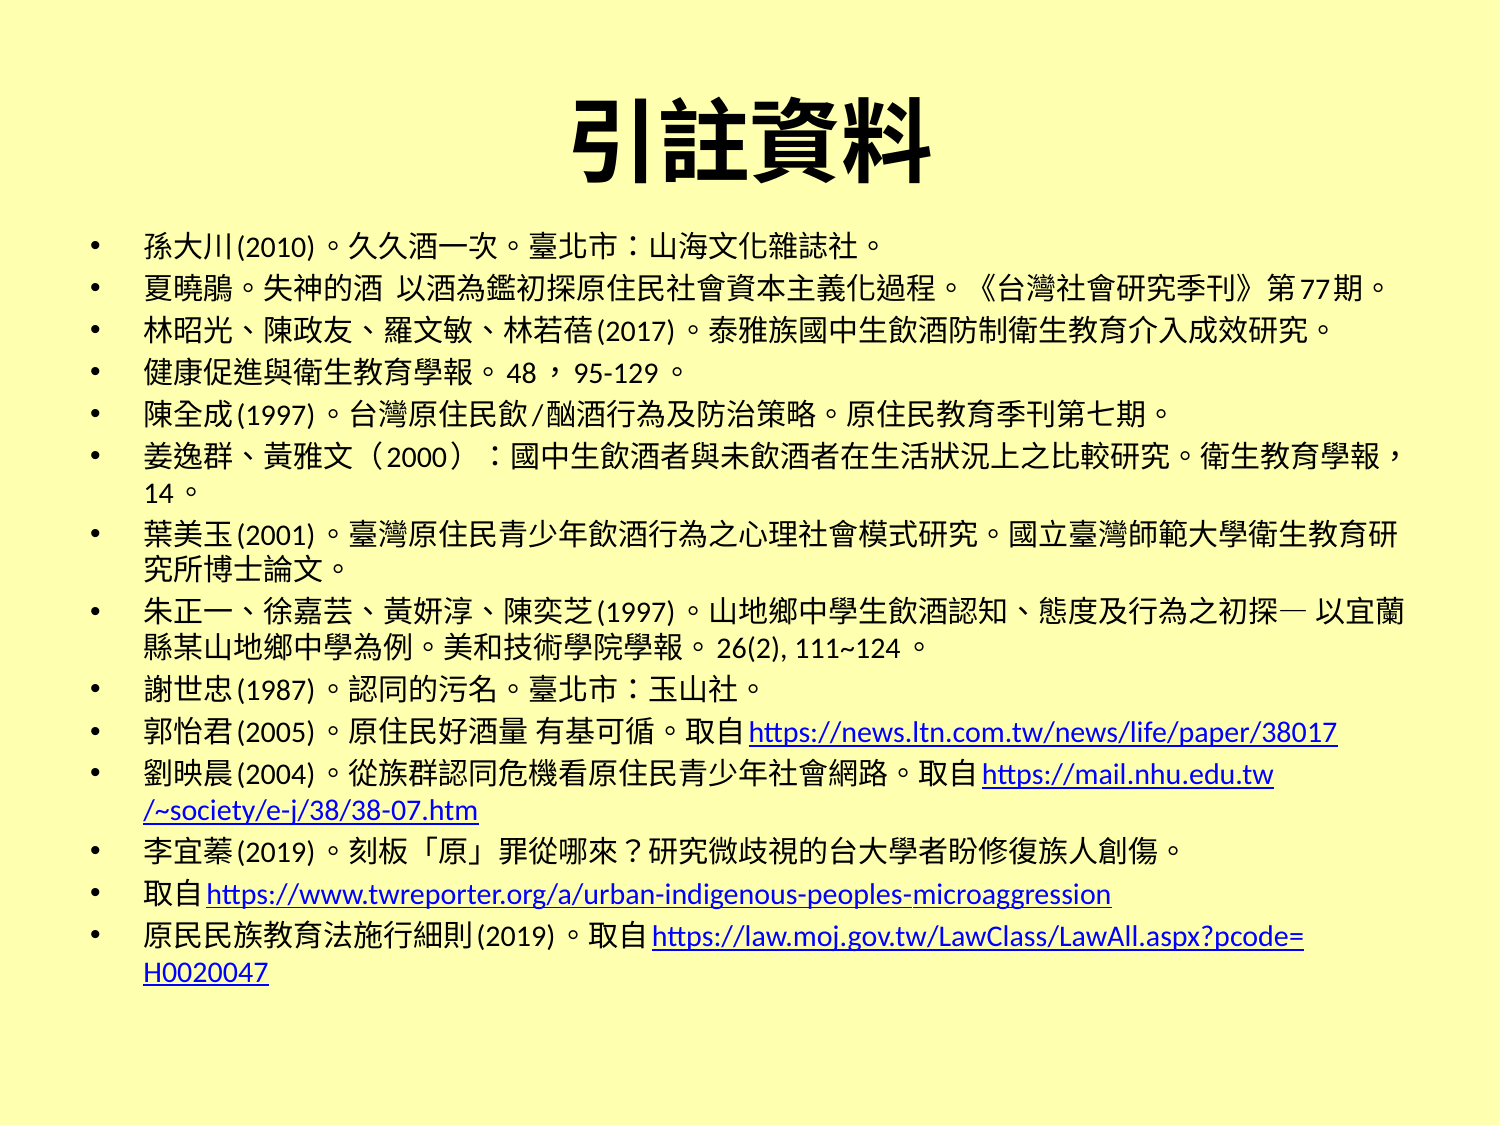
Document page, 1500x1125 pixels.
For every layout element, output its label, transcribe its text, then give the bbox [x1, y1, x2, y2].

title 引註資料 [75, 45, 1425, 219]
list 孫大川(2010)。久久酒一次。臺北市：山海文化雜誌社。 夏曉鵑。失神的酒 以酒為鑑初探原住民社會資本主義化過程。《台灣社會研究季刊》第77期。 林昭光、陳政友、羅文敏、林若蓓(2017)。泰雅族國中生飲酒防制衛生教育介入成效研究。 健康促進與衛生教育學報。48，95-129。 陳全成(1997)。台灣原住民飲/酗酒行為及防治策略。原住民教育季刊第七期。 姜逸群、黃雅文（2000）：國中生飲酒者與未飲酒者在生活狀況上之比較研究。衛生教育學報，14。 葉美玉(2001)。臺灣原住民青少年飲酒行為之心理社會模式研究。國立臺灣師範大學衛生教育研究所博士論文。 朱正一、徐嘉芸、黃妍淳、陳奕芝(1997)。山地鄉中學生飲酒認知、態度及行為之初探— 以宜蘭縣某山地鄉中學為例。美和技術學院學報。26(2), 111~124。 謝世忠(1987)。認同的污名。臺北市：玉山社。 郭怡君(2005)。原住民好酒量 有基可循。取自https://news.ltn.com.tw/news/life/paper/38017 劉映晨(2004)。從族群認同危機看原住民青少年社會網路。取自https://mail.nhu.edu.tw/~society/e-j/38/38-07.htm 李宜蓁(2019)。刻板「原」罪從哪來？研究微歧視的台大學者盼修復族人創傷。 取自https://www.twreporter.org/a/urban-indigenous-peoples-microaggression 原民民族教育法施行細則(2019)。取自https://law.moj.gov.tw/LawClass/LawAll.aspx?pcode=H0020047 [75, 219, 1425, 1005]
